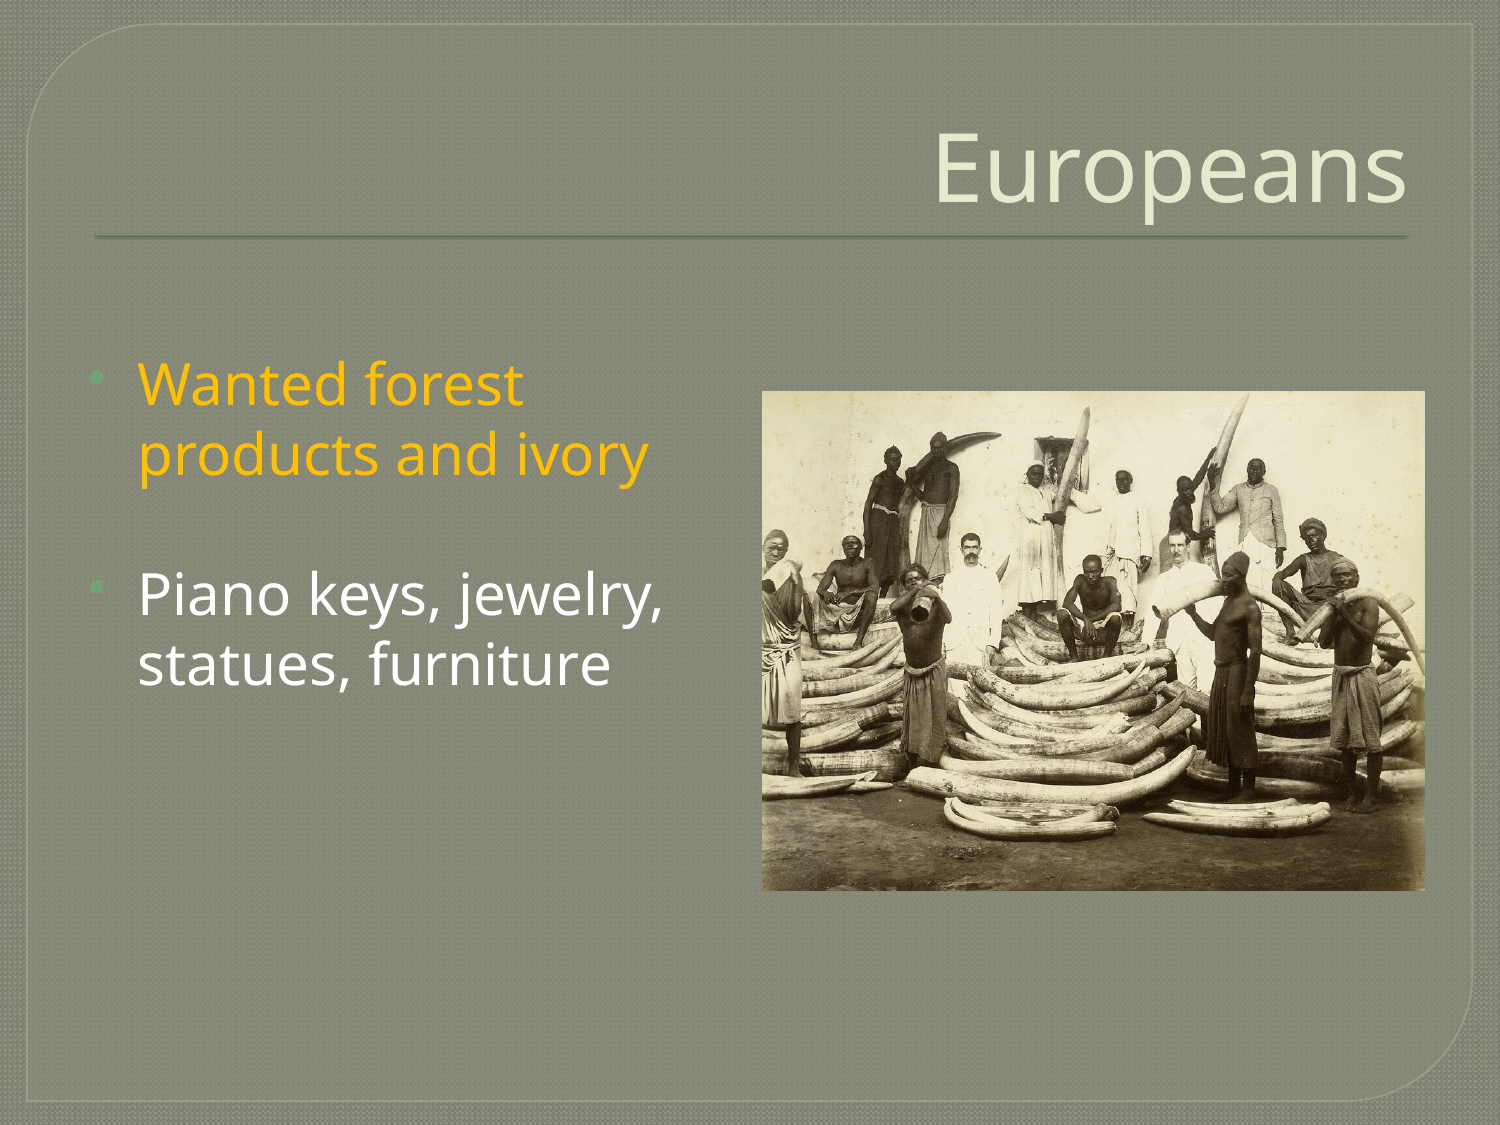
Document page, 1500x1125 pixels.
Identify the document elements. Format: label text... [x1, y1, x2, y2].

list Wanted forest products and ivory Piano keys, jewelry, statues, furniture [75, 270, 738, 1013]
title Europeans [75, 41, 1425, 230]
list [762, 391, 1426, 891]
